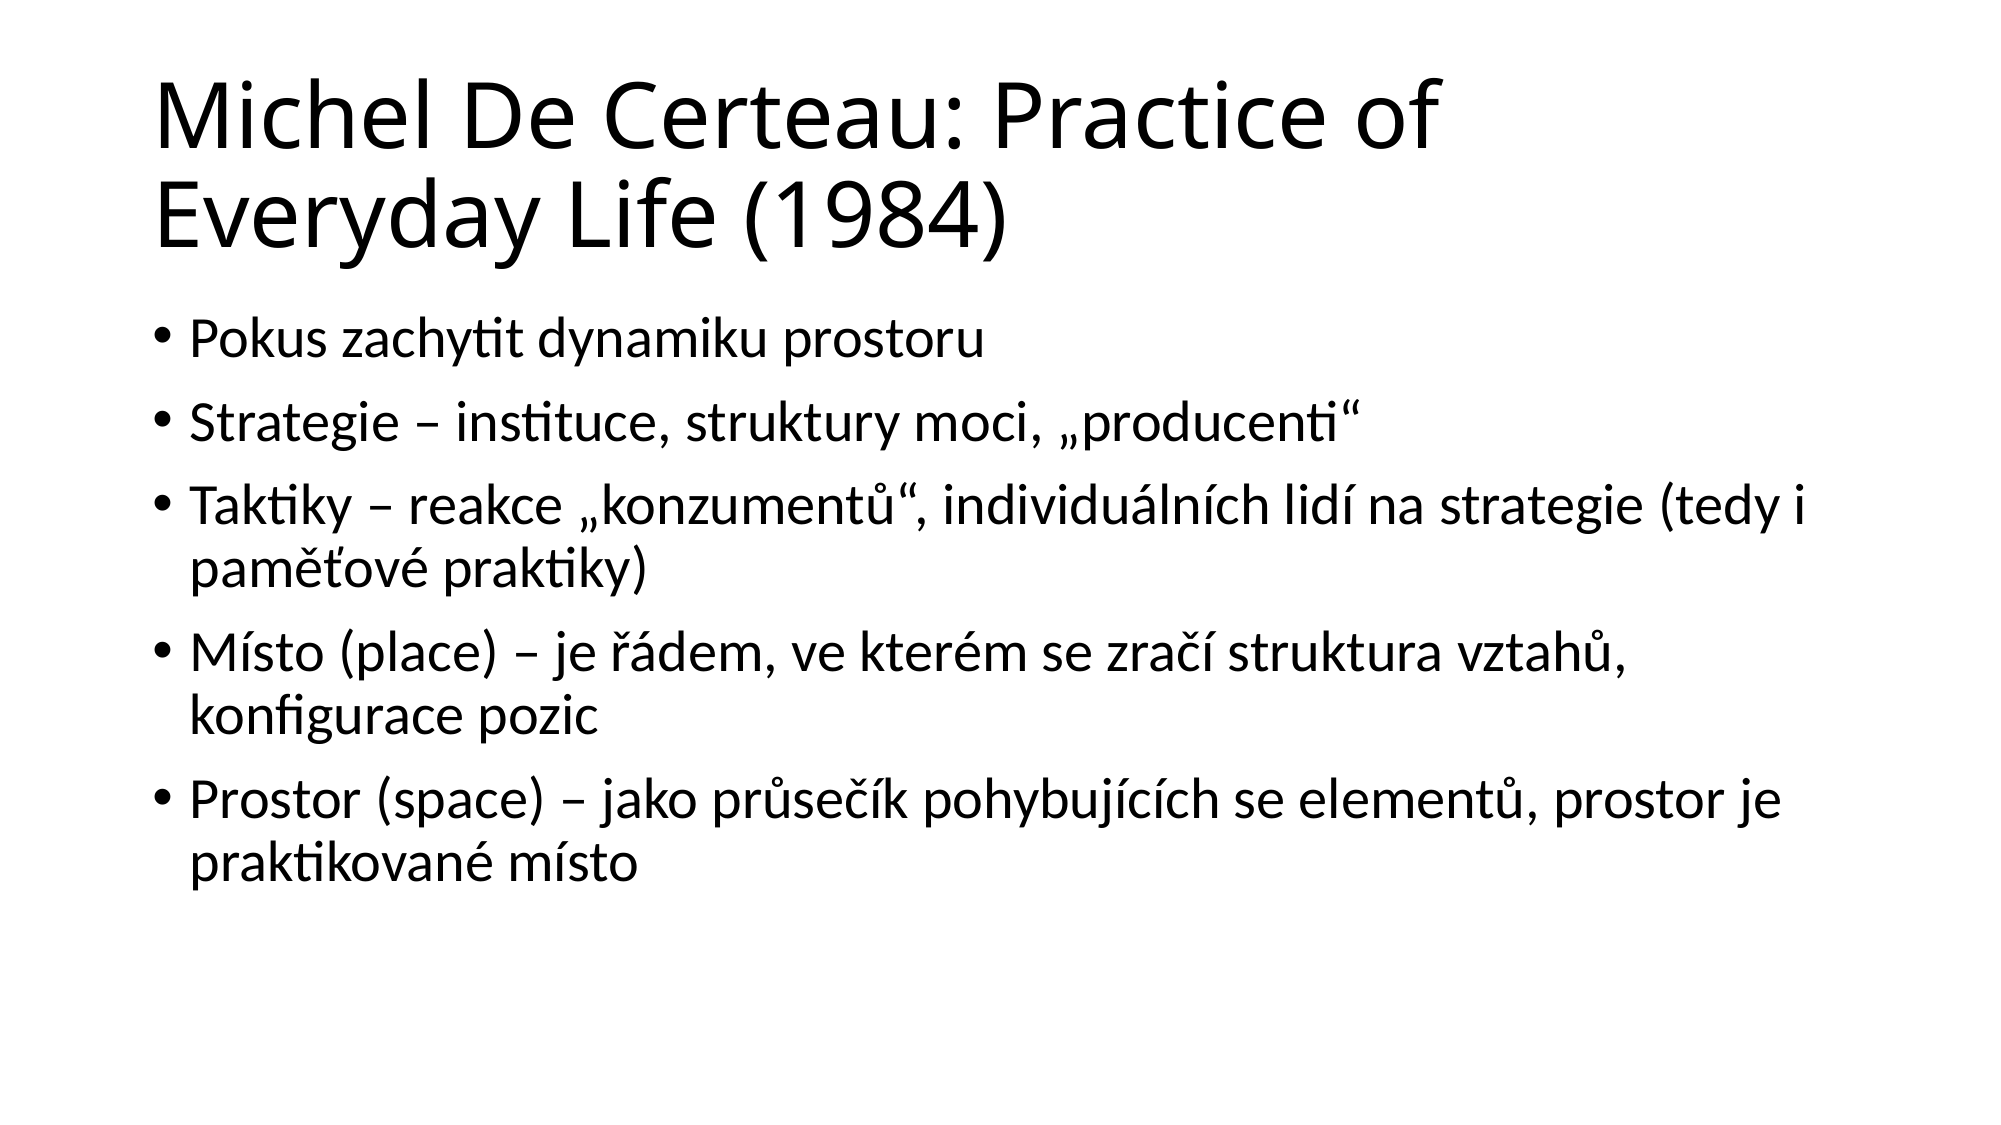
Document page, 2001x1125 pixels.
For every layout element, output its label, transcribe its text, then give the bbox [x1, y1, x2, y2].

title Michel De Certeau: Practice of Everyday Life (1984) [137, 59, 1863, 278]
list Pokus zachytit dynamiku prostoru Strategie – instituce, struktury moci, „producenti“ Taktiky – reakce „konzumentů“, individuálních lidí na strategie (tedy i paměťové praktiky) Místo (place) – je řádem, ve kterém se zračí struktura vztahů, konfigurace pozic Prostor (space) – jako průsečík pohybujících se elementů, prostor je praktikované místo [137, 299, 1863, 1014]
